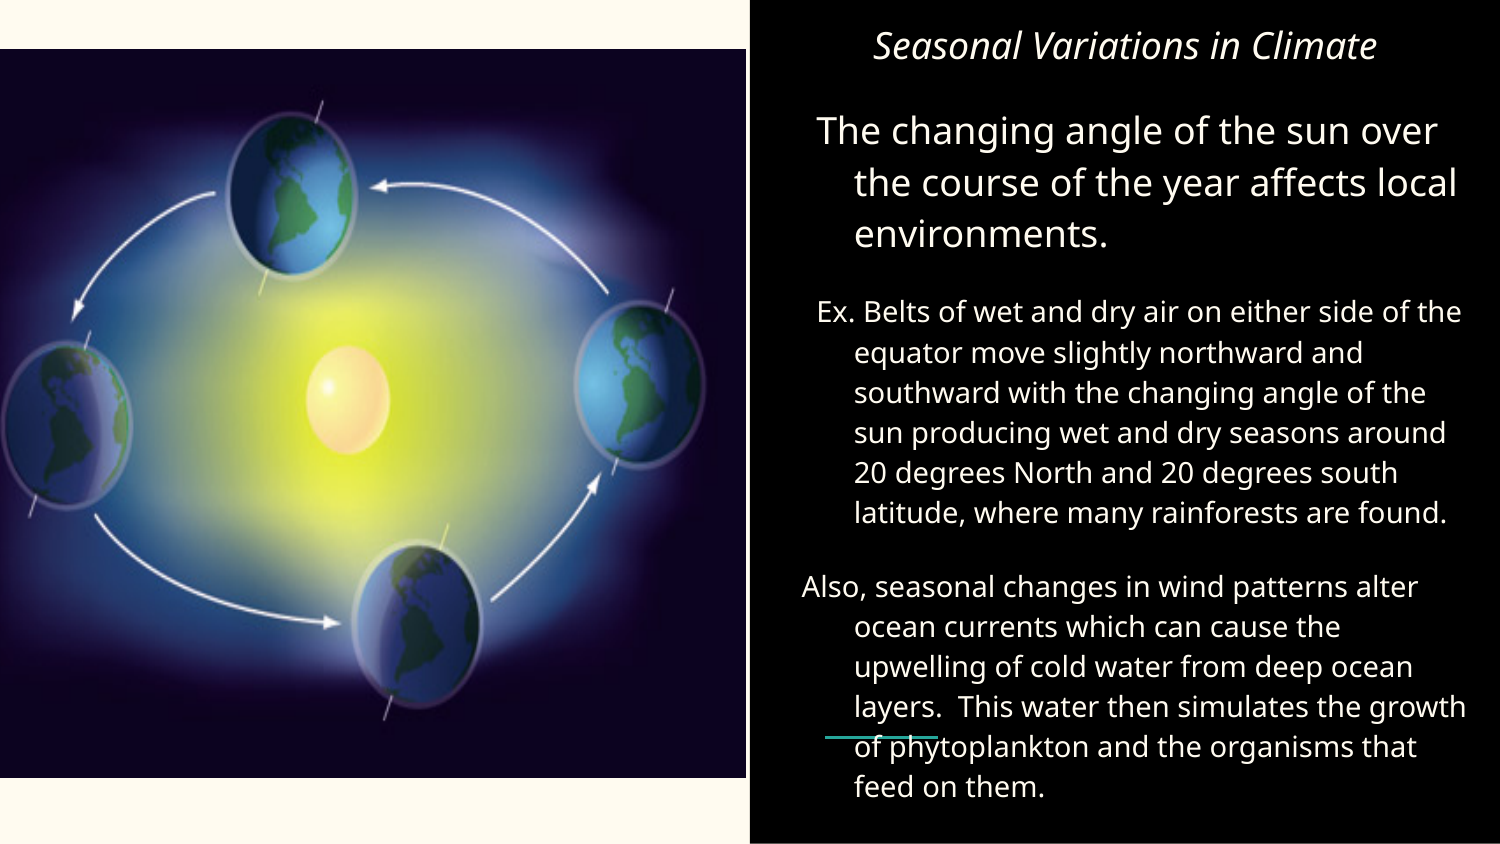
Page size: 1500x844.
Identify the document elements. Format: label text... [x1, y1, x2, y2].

list Seasonal Variations in Climate The changing angle of the sun over the course of the year affects local environments. Ex. Belts of wet and dry air on either side of the equator move slightly northward and southward with the changing angle of the sun producing wet and dry seasons around 20 degrees North and 20 degrees south latitude, where many rainforests are found. Also, seasonal changes in wind patterns alter ocean currents which can cause the upwelling of cold water from deep ocean layers. This water then simulates the growth of phytoplankton and the organisms that feed on them. [763, 0, 1488, 828]
picture [0, 49, 746, 778]
